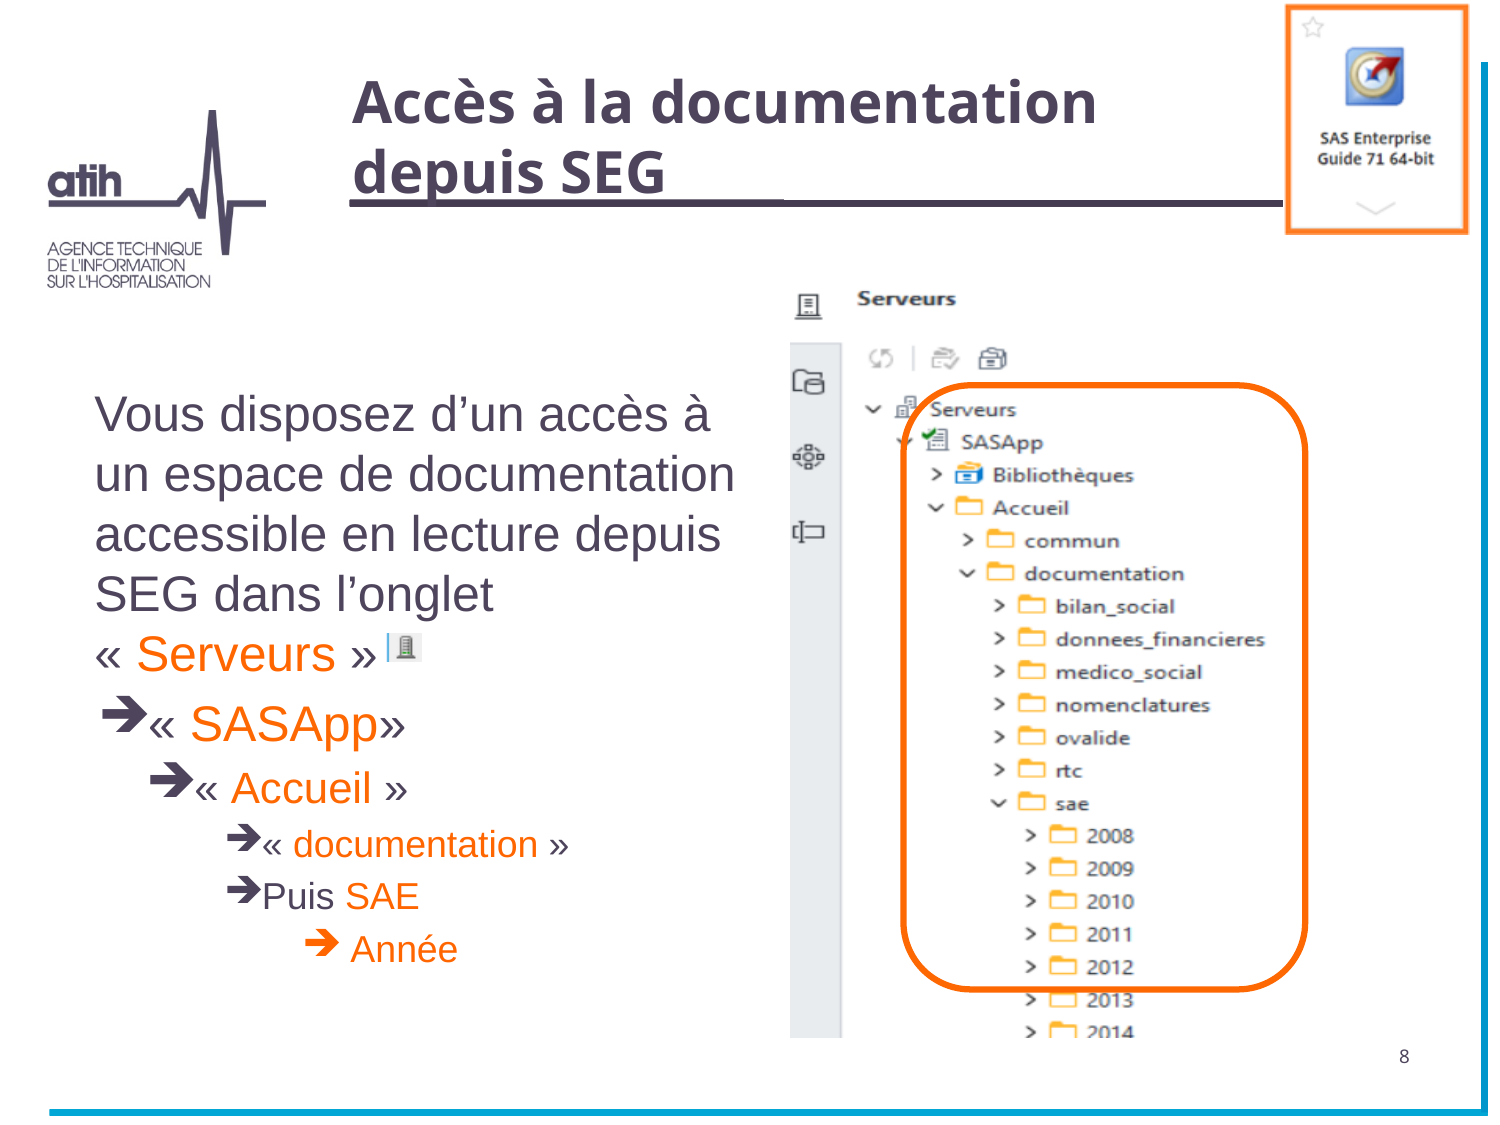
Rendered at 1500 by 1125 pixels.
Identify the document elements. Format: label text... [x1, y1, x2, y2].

picture [1283, 1, 1470, 235]
list Vous disposez d’un accès à un espace de documentation accessible en lecture depuis SEG dans l’onglet « Serveurs » « SASApp» « Accueil » « documentation » Puis SAE Année [53, 373, 791, 1047]
picture [385, 633, 423, 662]
slide_number 8 [1149, 1047, 1425, 1104]
picture [47, 110, 266, 288]
title Accès à la documentation depuis SEG [337, 50, 1278, 213]
picture [790, 280, 1445, 1038]
